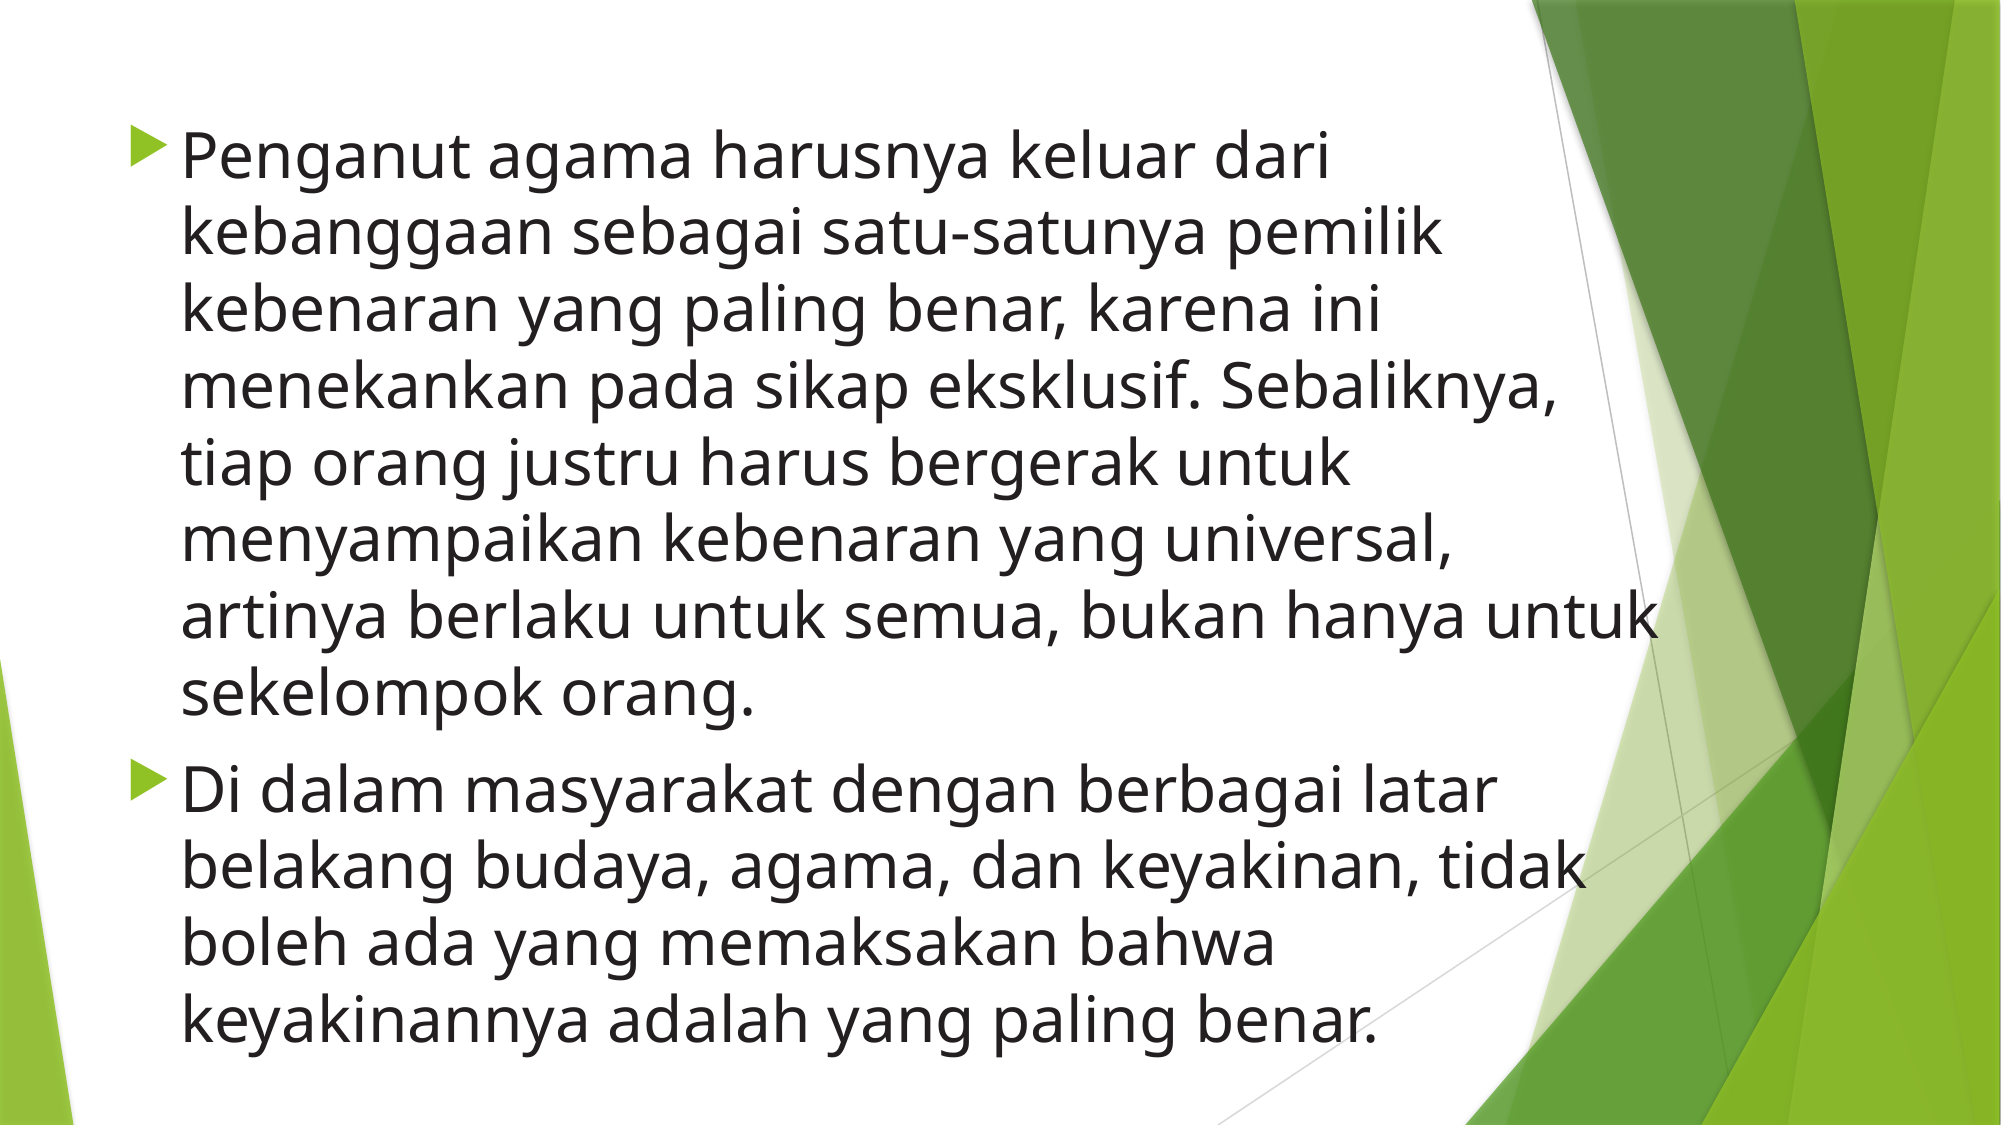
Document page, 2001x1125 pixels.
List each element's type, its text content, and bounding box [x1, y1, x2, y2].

list Penganut agama harusnya keluar dari kebanggaan sebagai satu-satunya pemilik kebenaran yang paling benar, karena ini menekankan pada sikap eksklusif. Sebaliknya, tiap orang justru harus bergerak untuk menyampaikan kebenaran yang universal, artinya berlaku untuk semua, bukan hanya untuk sekelompok orang. Di dalam masyarakat dengan berbagai latar belakang budaya, agama, dan keyakinan, tidak boleh ada yang memaksakan bahwa keyakinannya adalah yang paling benar. [111, 106, 1690, 1068]
